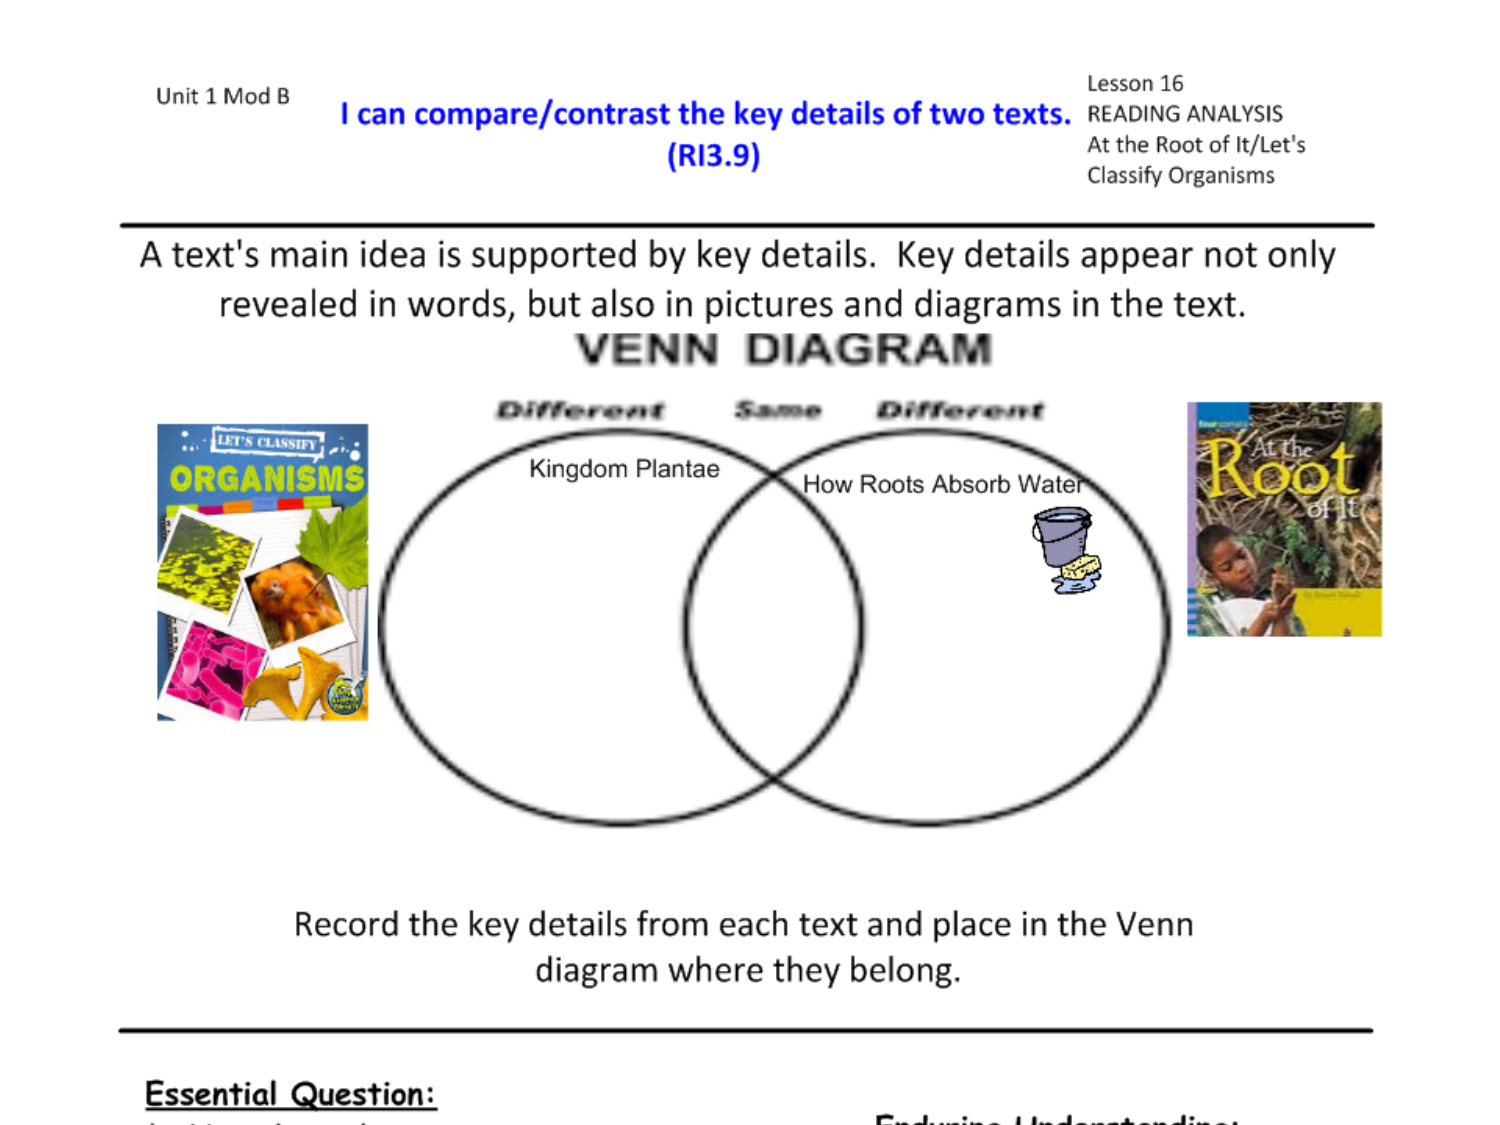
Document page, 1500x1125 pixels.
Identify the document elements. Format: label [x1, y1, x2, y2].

picture [91, 0, 1408, 1125]
